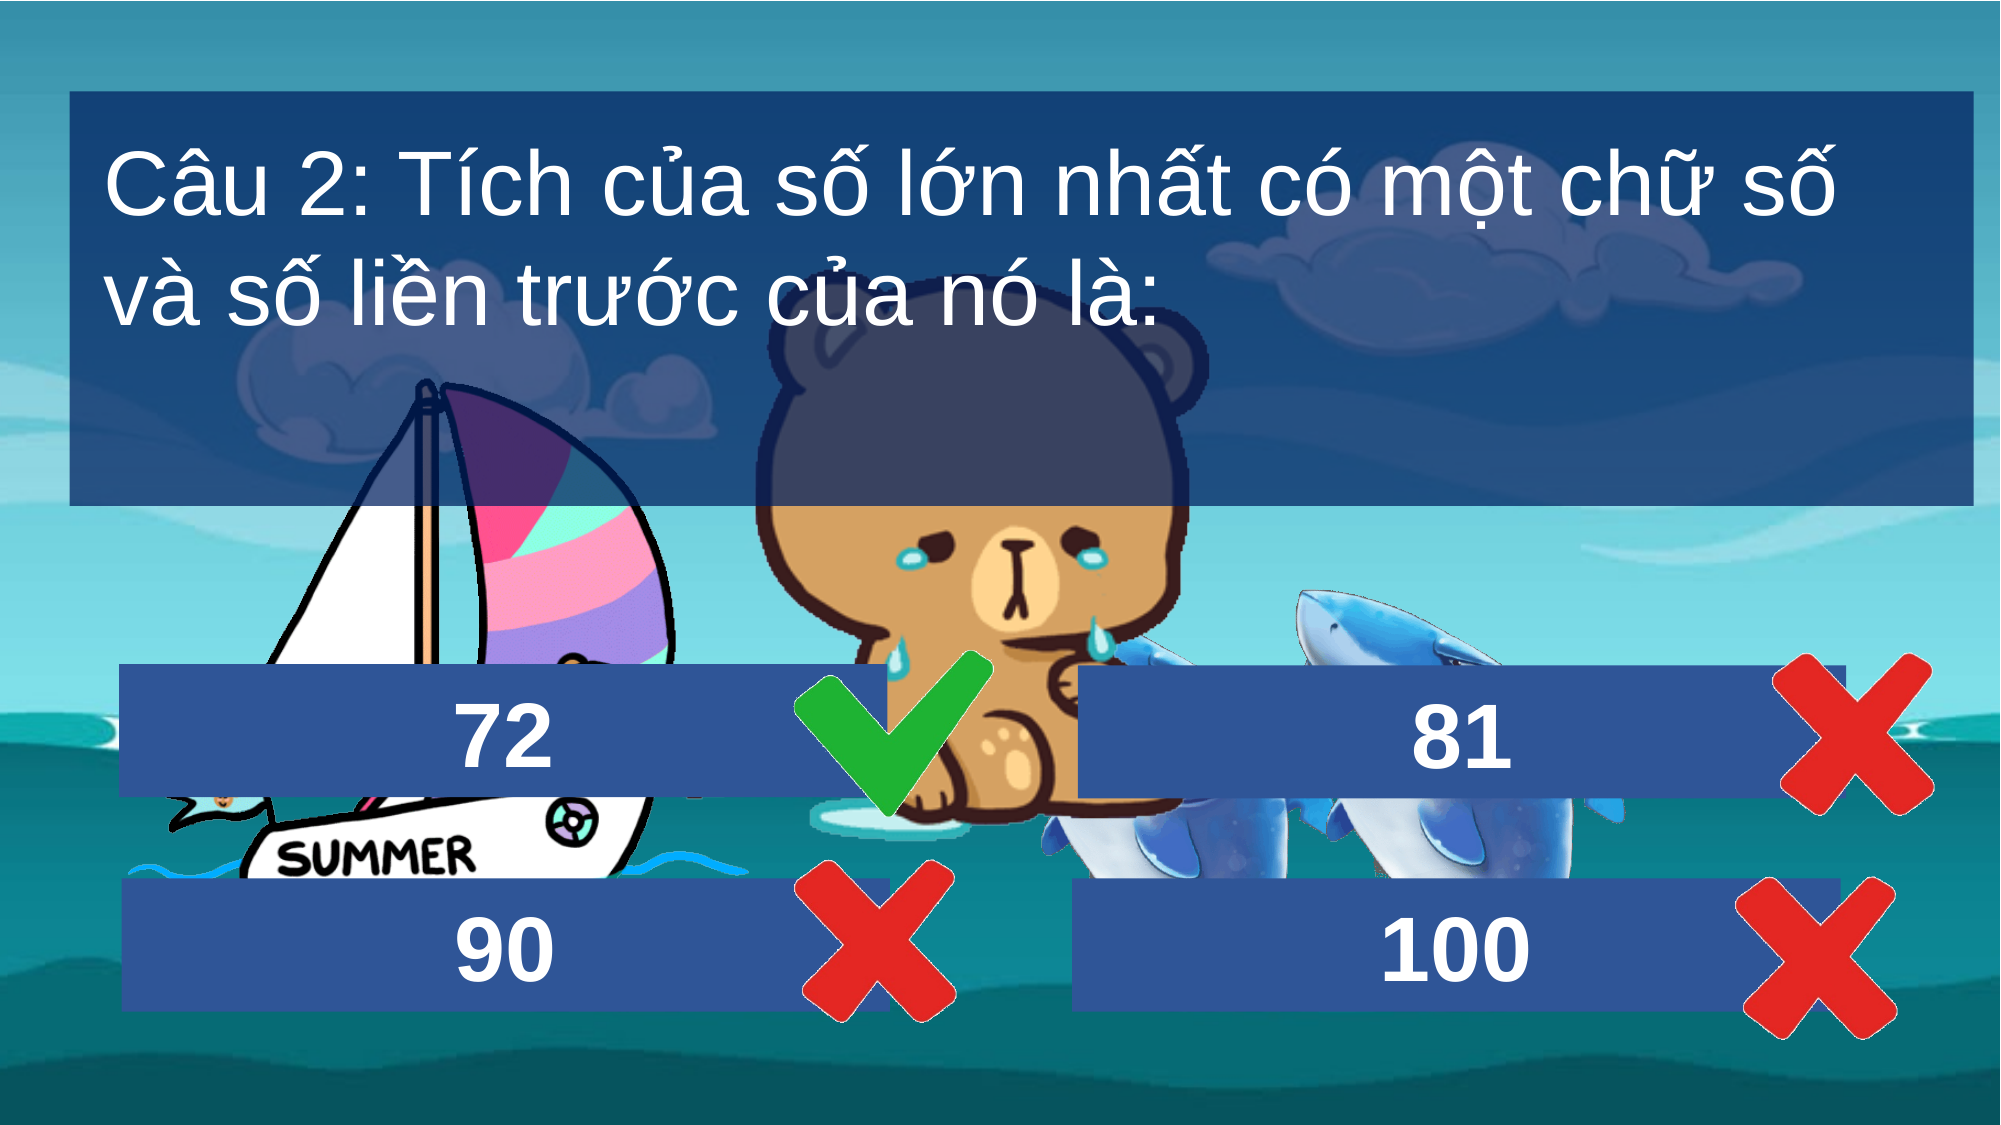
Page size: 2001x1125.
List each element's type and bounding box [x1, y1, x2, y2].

picture [1727, 864, 1907, 1047]
picture [105, 219, 1713, 1125]
text_box [0, 0, 2000, 1125]
picture [1764, 641, 1945, 823]
